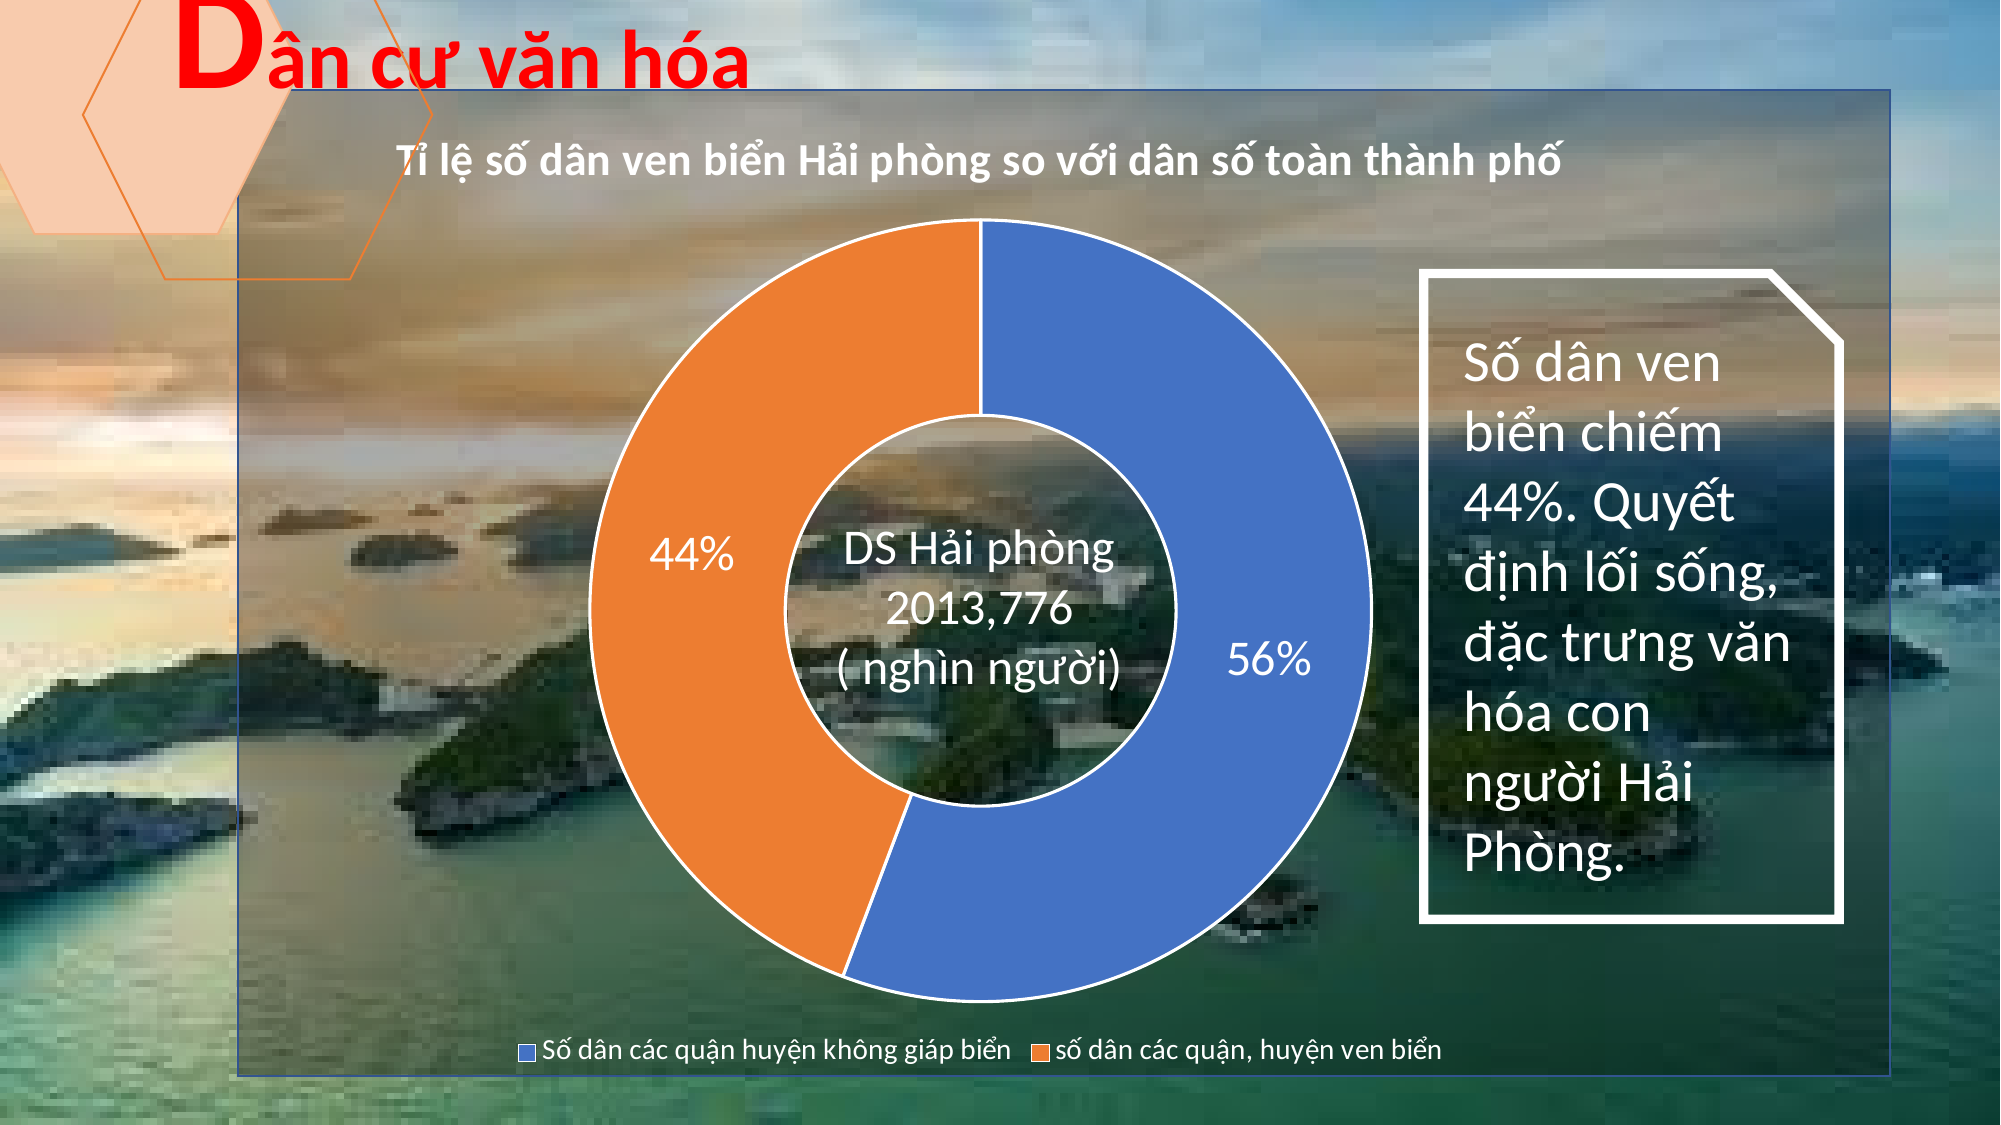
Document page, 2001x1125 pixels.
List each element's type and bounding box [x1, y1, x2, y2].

chart [231, 100, 1730, 1074]
picture [0, 0, 2000, 1125]
